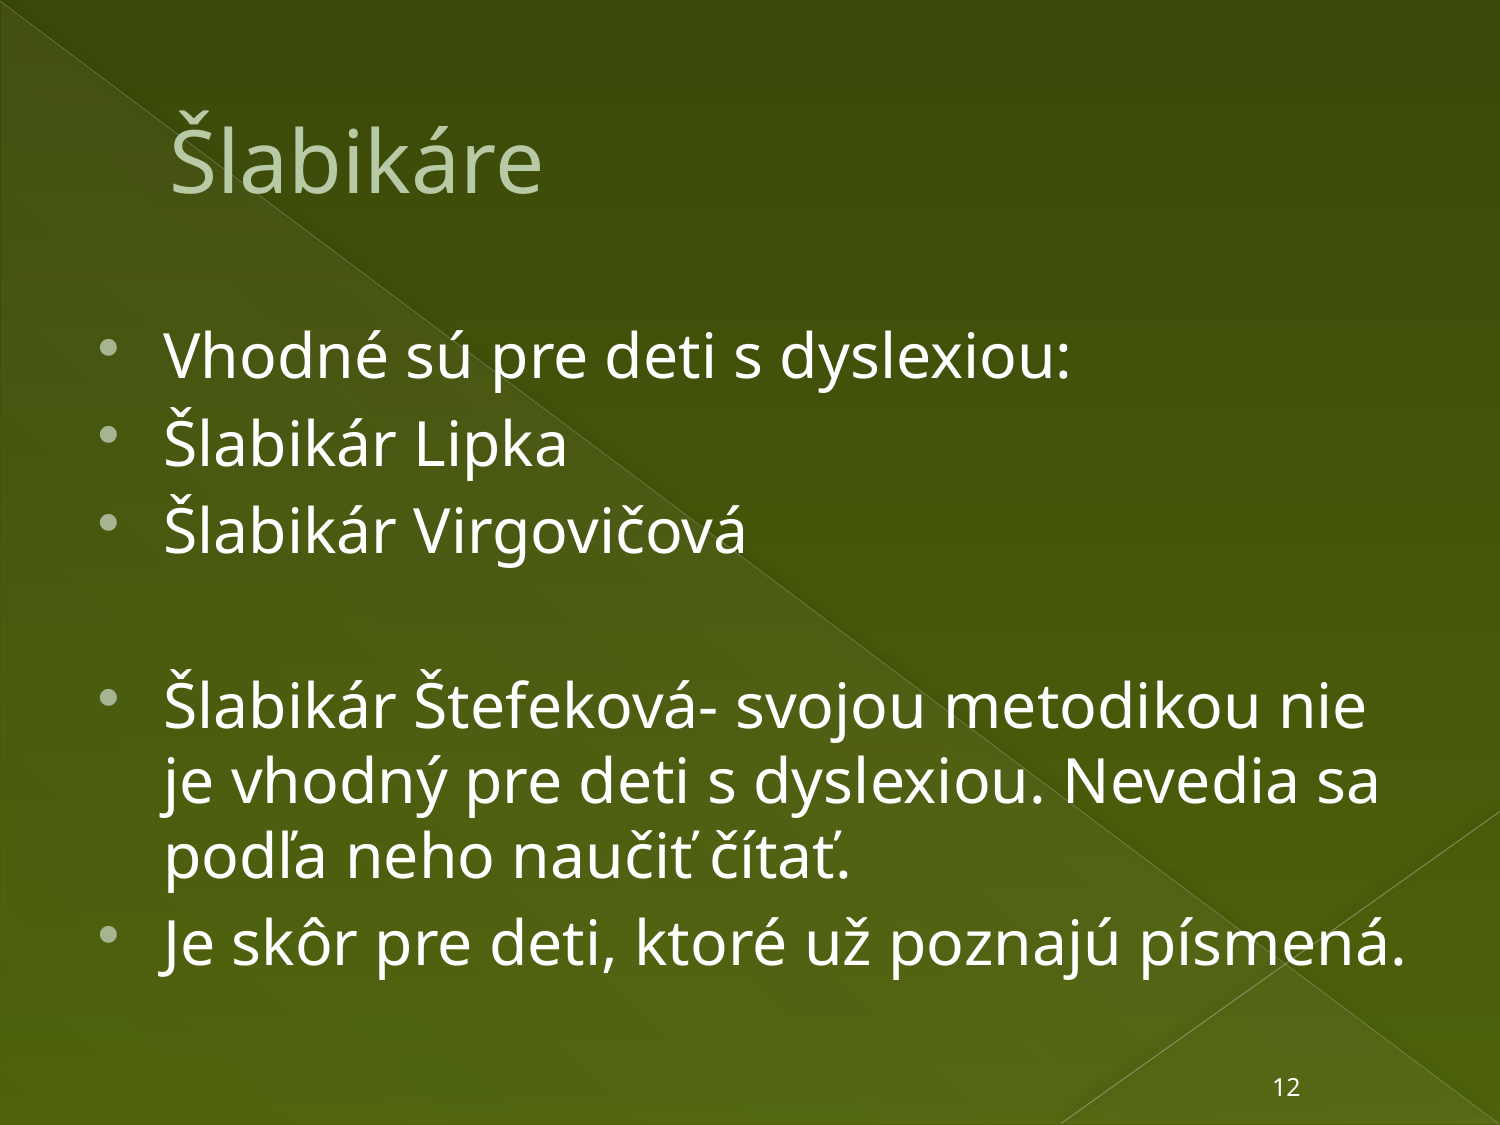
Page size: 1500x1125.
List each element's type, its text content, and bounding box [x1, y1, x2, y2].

slide_number 12 [1245, 1063, 1328, 1113]
title Šlabikáre [75, 43, 1425, 274]
list Vhodné sú pre deti s dyslexiou: Šlabikár Lipka Šlabikár Virgovičová Šlabikár Štefeková- svojou metodikou nie je vhodný pre deti s dyslexiou. Nevedia sa podľa neho naučiť čítať. Je skôr pre deti, ktoré už poznajú písmená. [75, 308, 1425, 1059]
